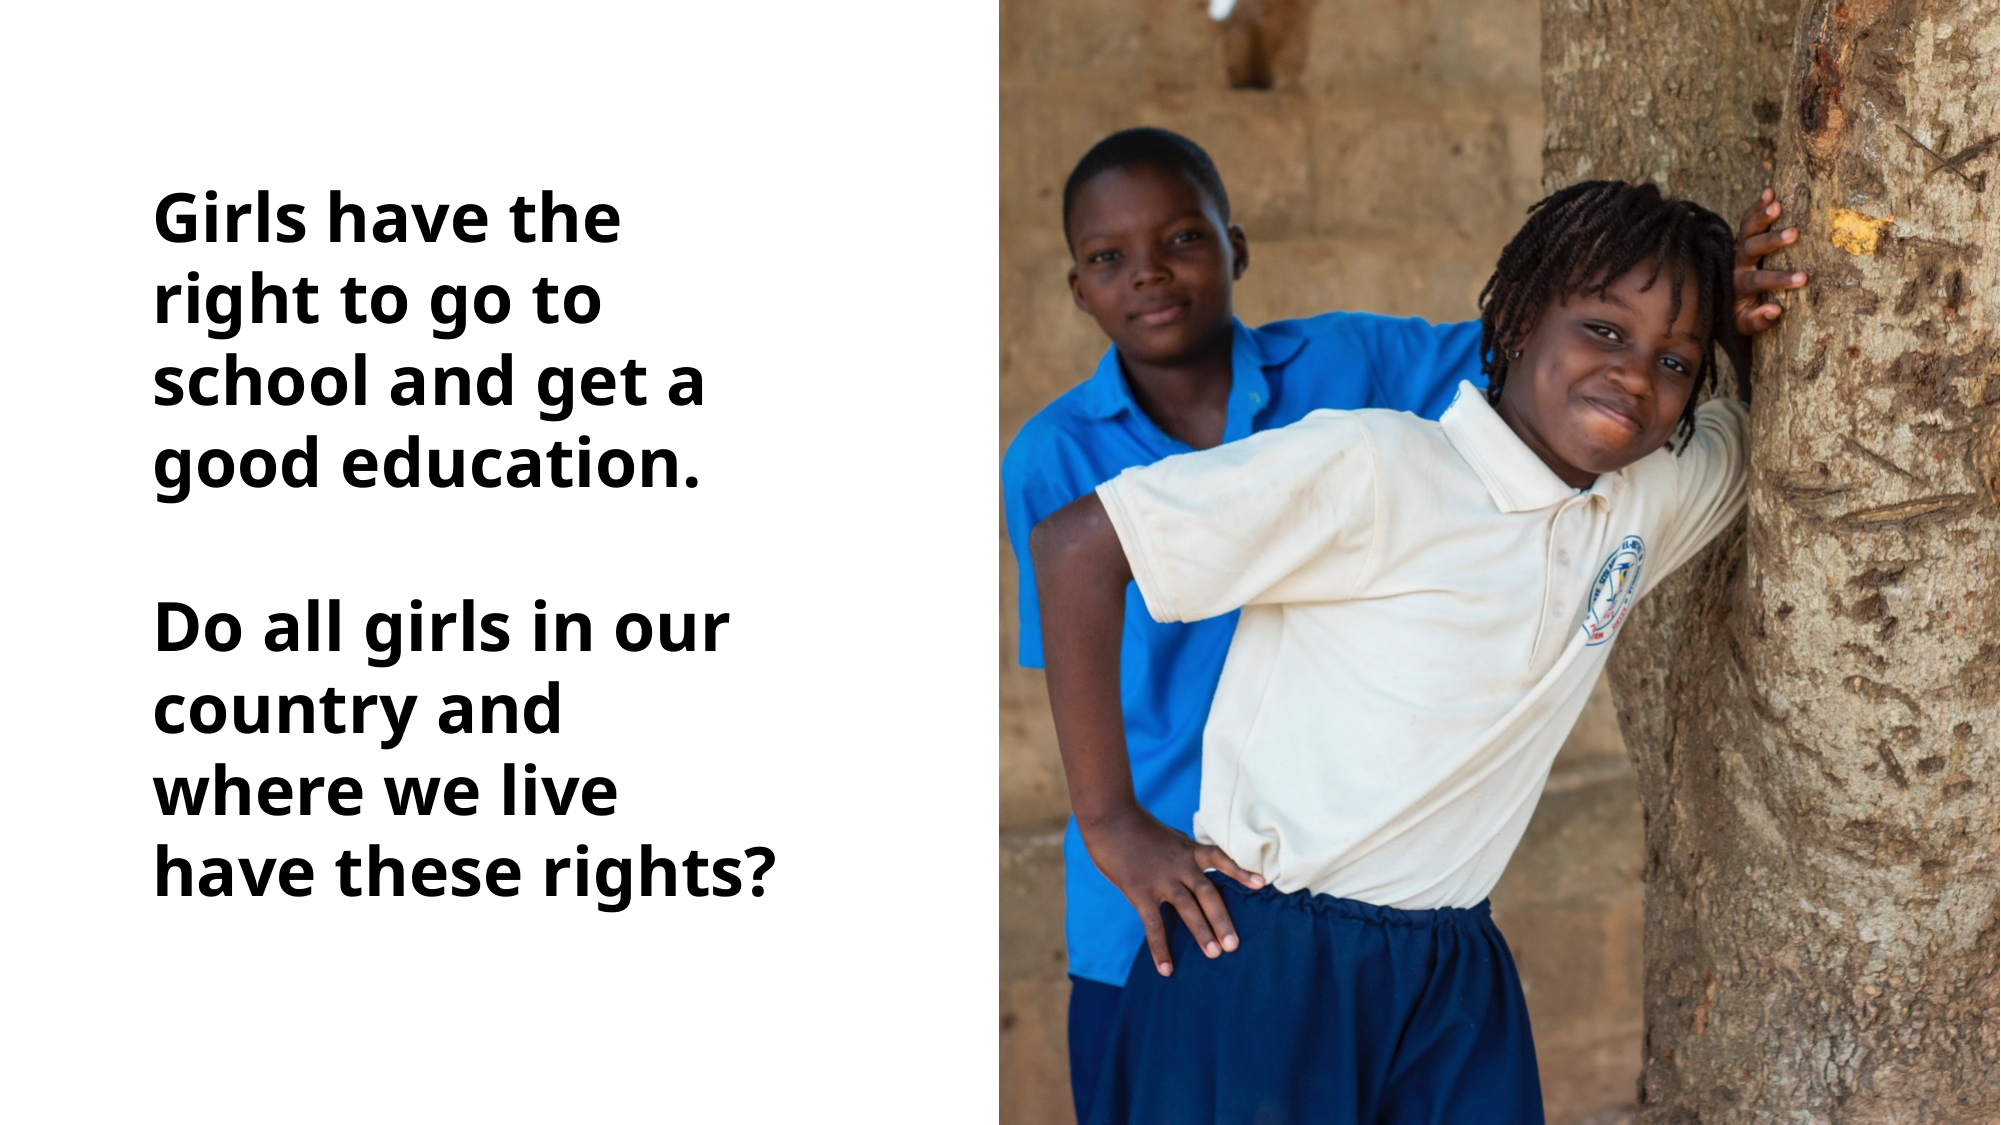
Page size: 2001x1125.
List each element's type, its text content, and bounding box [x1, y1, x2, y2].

picture [999, 0, 2000, 1125]
title Girls have the right to go to school and get a good education. Do all girls in our country and where we live have these rights? [137, 135, 809, 950]
